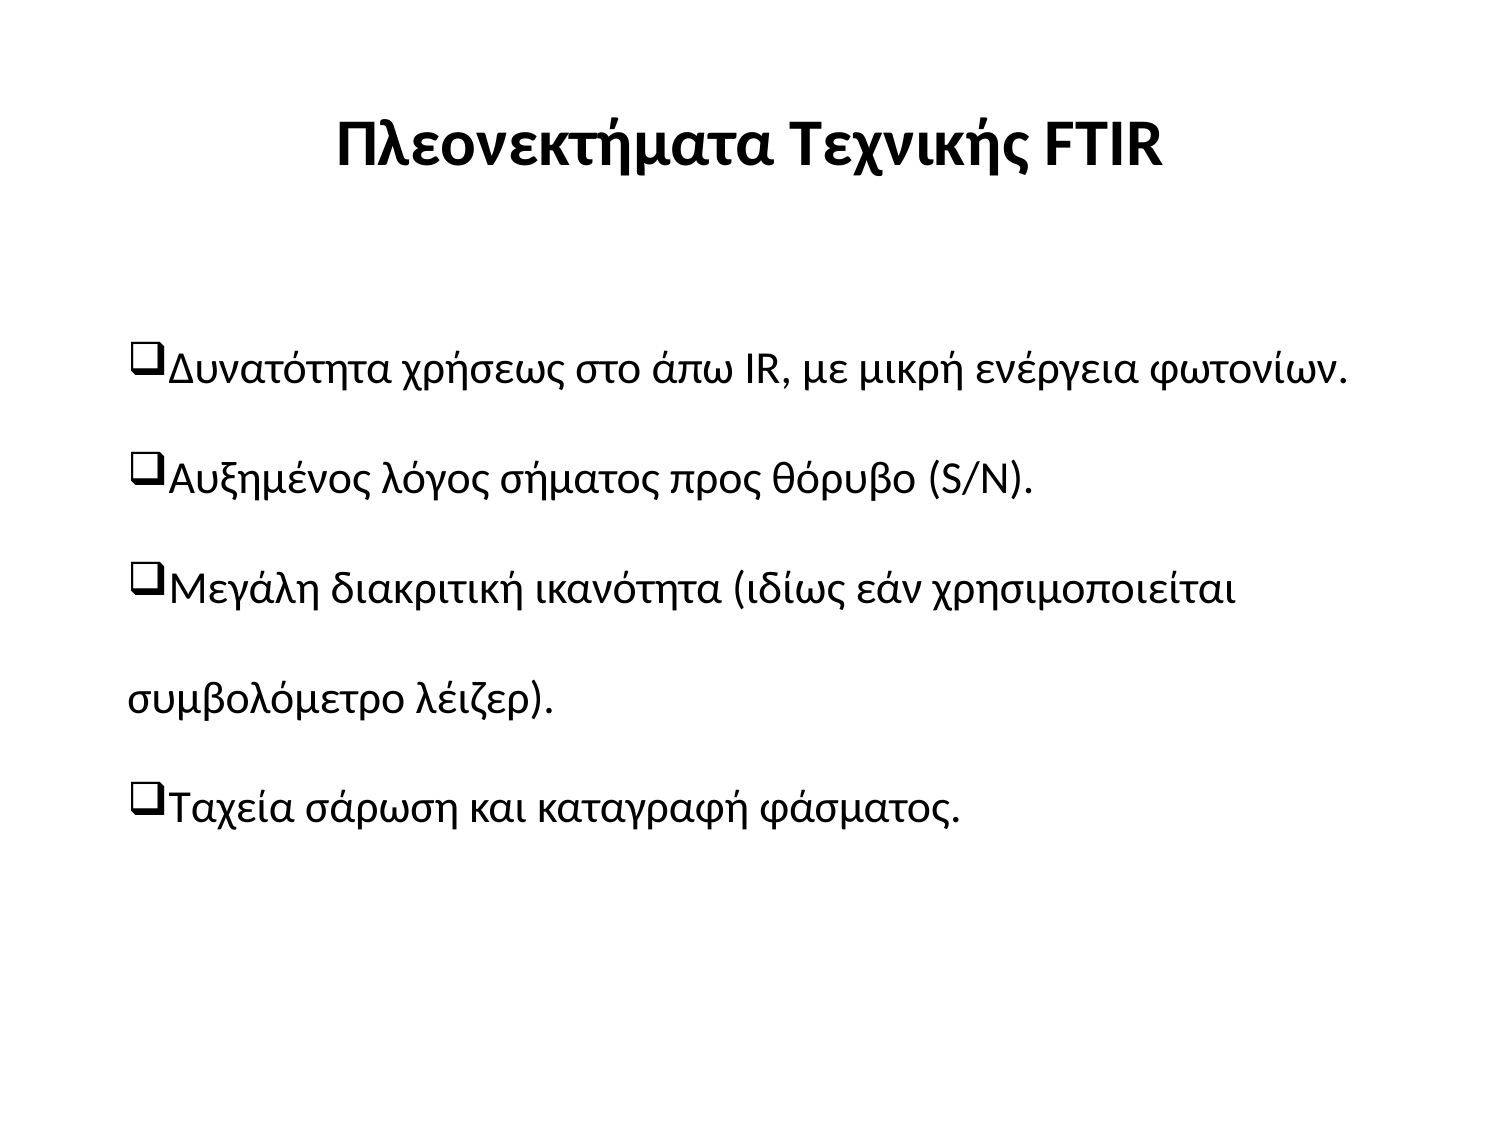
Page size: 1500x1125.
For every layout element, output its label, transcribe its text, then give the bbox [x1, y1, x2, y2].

title Πλεονεκτήματα Τεχνικής FTIR [75, 45, 1425, 233]
text_box Δυνατότητα χρήσεως στο άπω IR, με μικρή ενέργεια φωτονίων. Αυξημένος λόγος σήματος προς θόρυβο (S/N). Μεγάλη διακριτική ικανότητα (ιδίως εάν χρησιμοποιείται συμβολόμετρο λέιζερ). Ταχεία σάρωση και καταγραφή φάσματος. [112, 274, 1413, 840]
